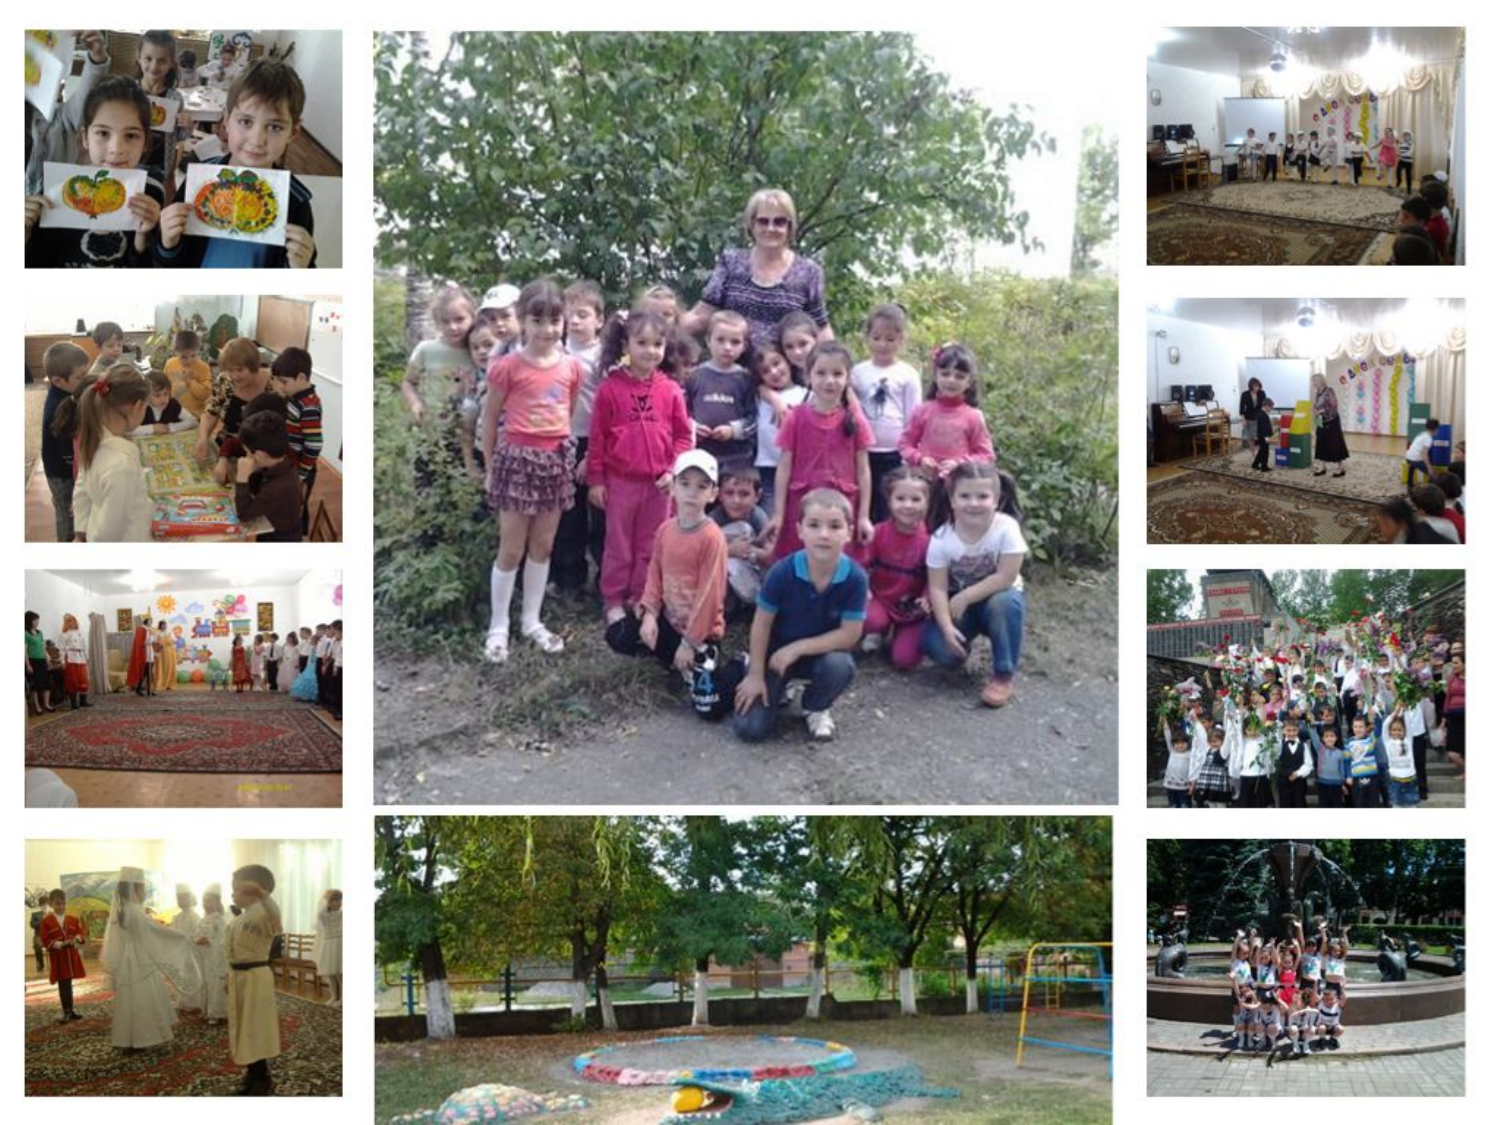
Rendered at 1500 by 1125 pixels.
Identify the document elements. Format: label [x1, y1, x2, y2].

list [0, 0, 1500, 1125]
